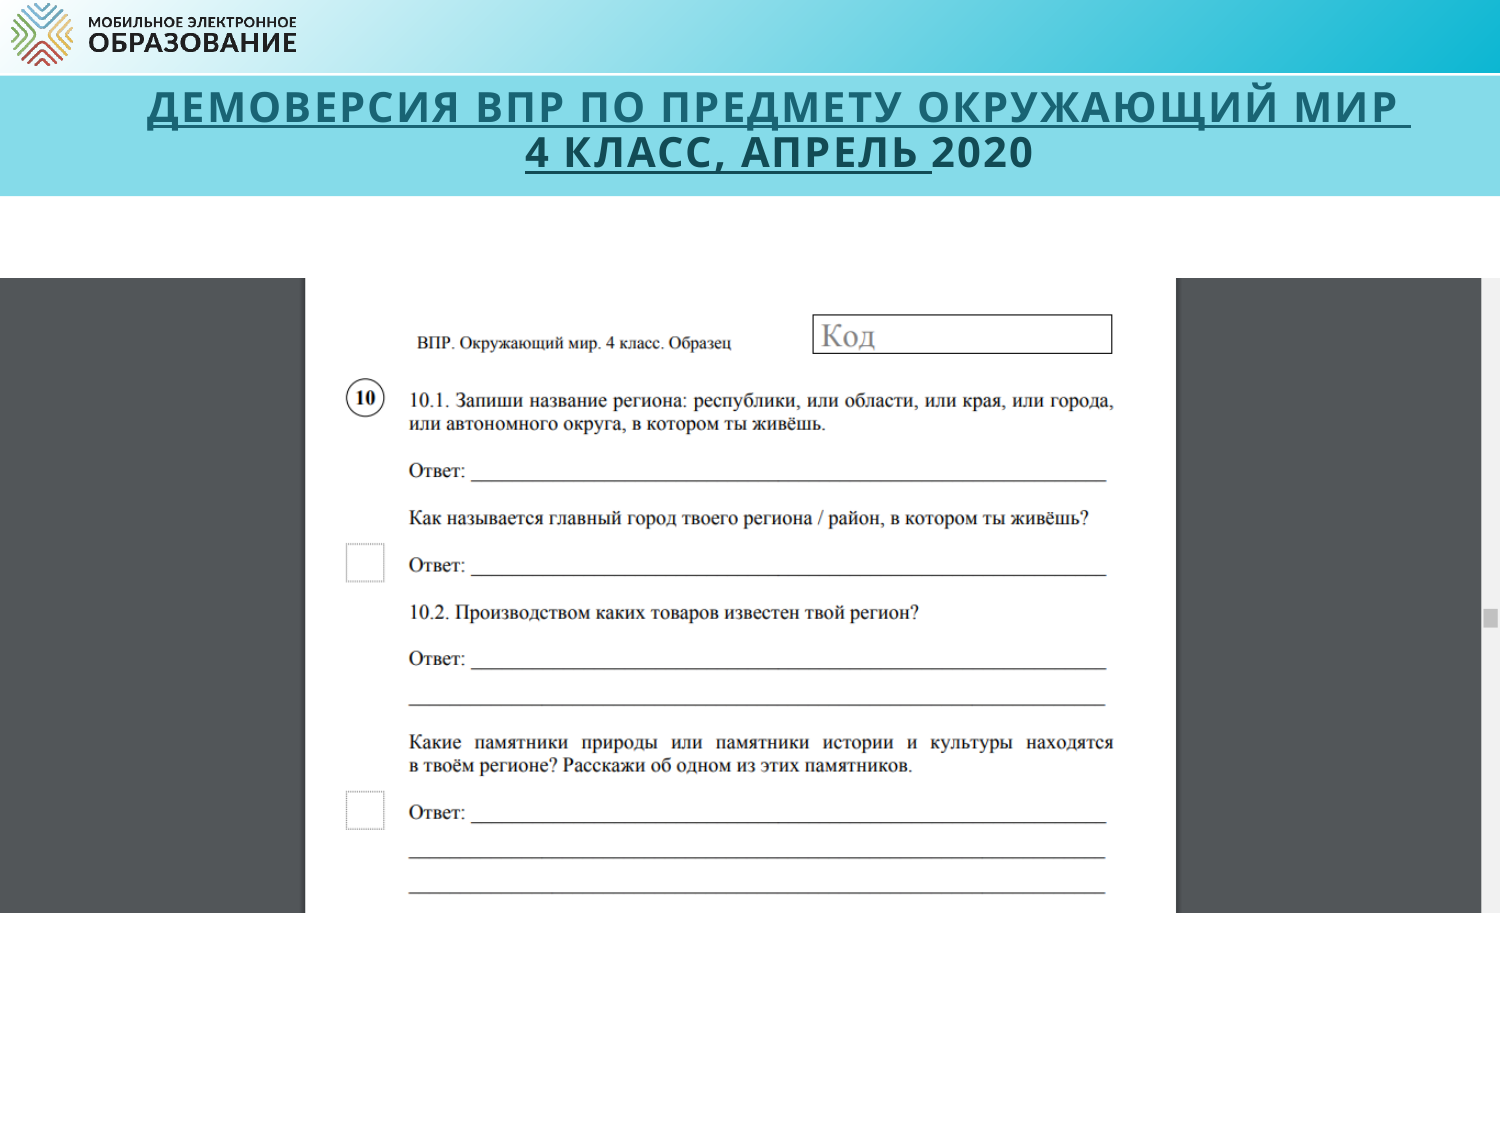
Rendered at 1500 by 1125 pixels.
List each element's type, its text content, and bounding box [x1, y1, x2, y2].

title ДЕМОВЕРСИЯ ВПР по предмету ОКРУЖАЮЩИЙ МИР 4 класс, апрель 2020 [41, 66, 1500, 197]
picture [11, 3, 296, 66]
picture [0, 278, 1500, 914]
